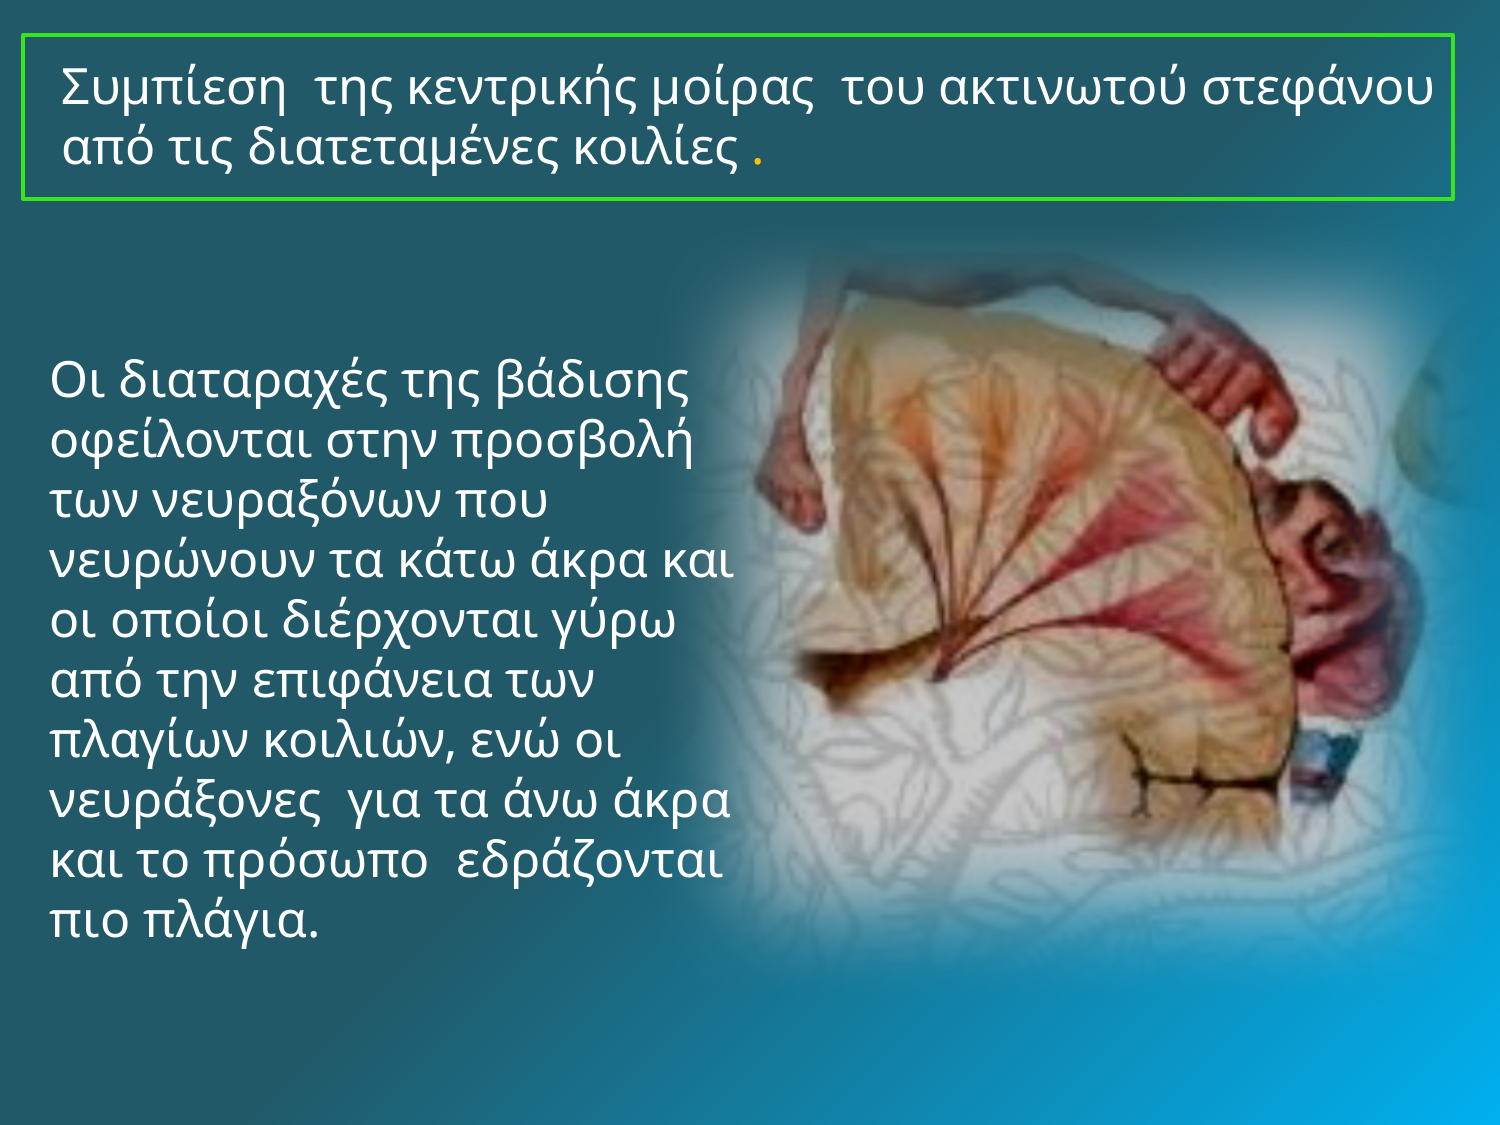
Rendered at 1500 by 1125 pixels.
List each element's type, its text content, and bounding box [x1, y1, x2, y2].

text_box [21, 33, 1455, 201]
picture [644, 210, 1500, 1125]
text_box Οι διαταραχές της βάδισης οφείλονται στην προσβολή των νευραξόνων που νευρώνουν τα κάτω άκρα και οι οποίοι διέρχονται γύρω από την επιφάνεια των πλαγίων κοιλιών, ενώ οι νευράξονες για τα άνω άκρα και το πρόσωπο εδράζονται πιο πλάγια. [35, 339, 639, 955]
